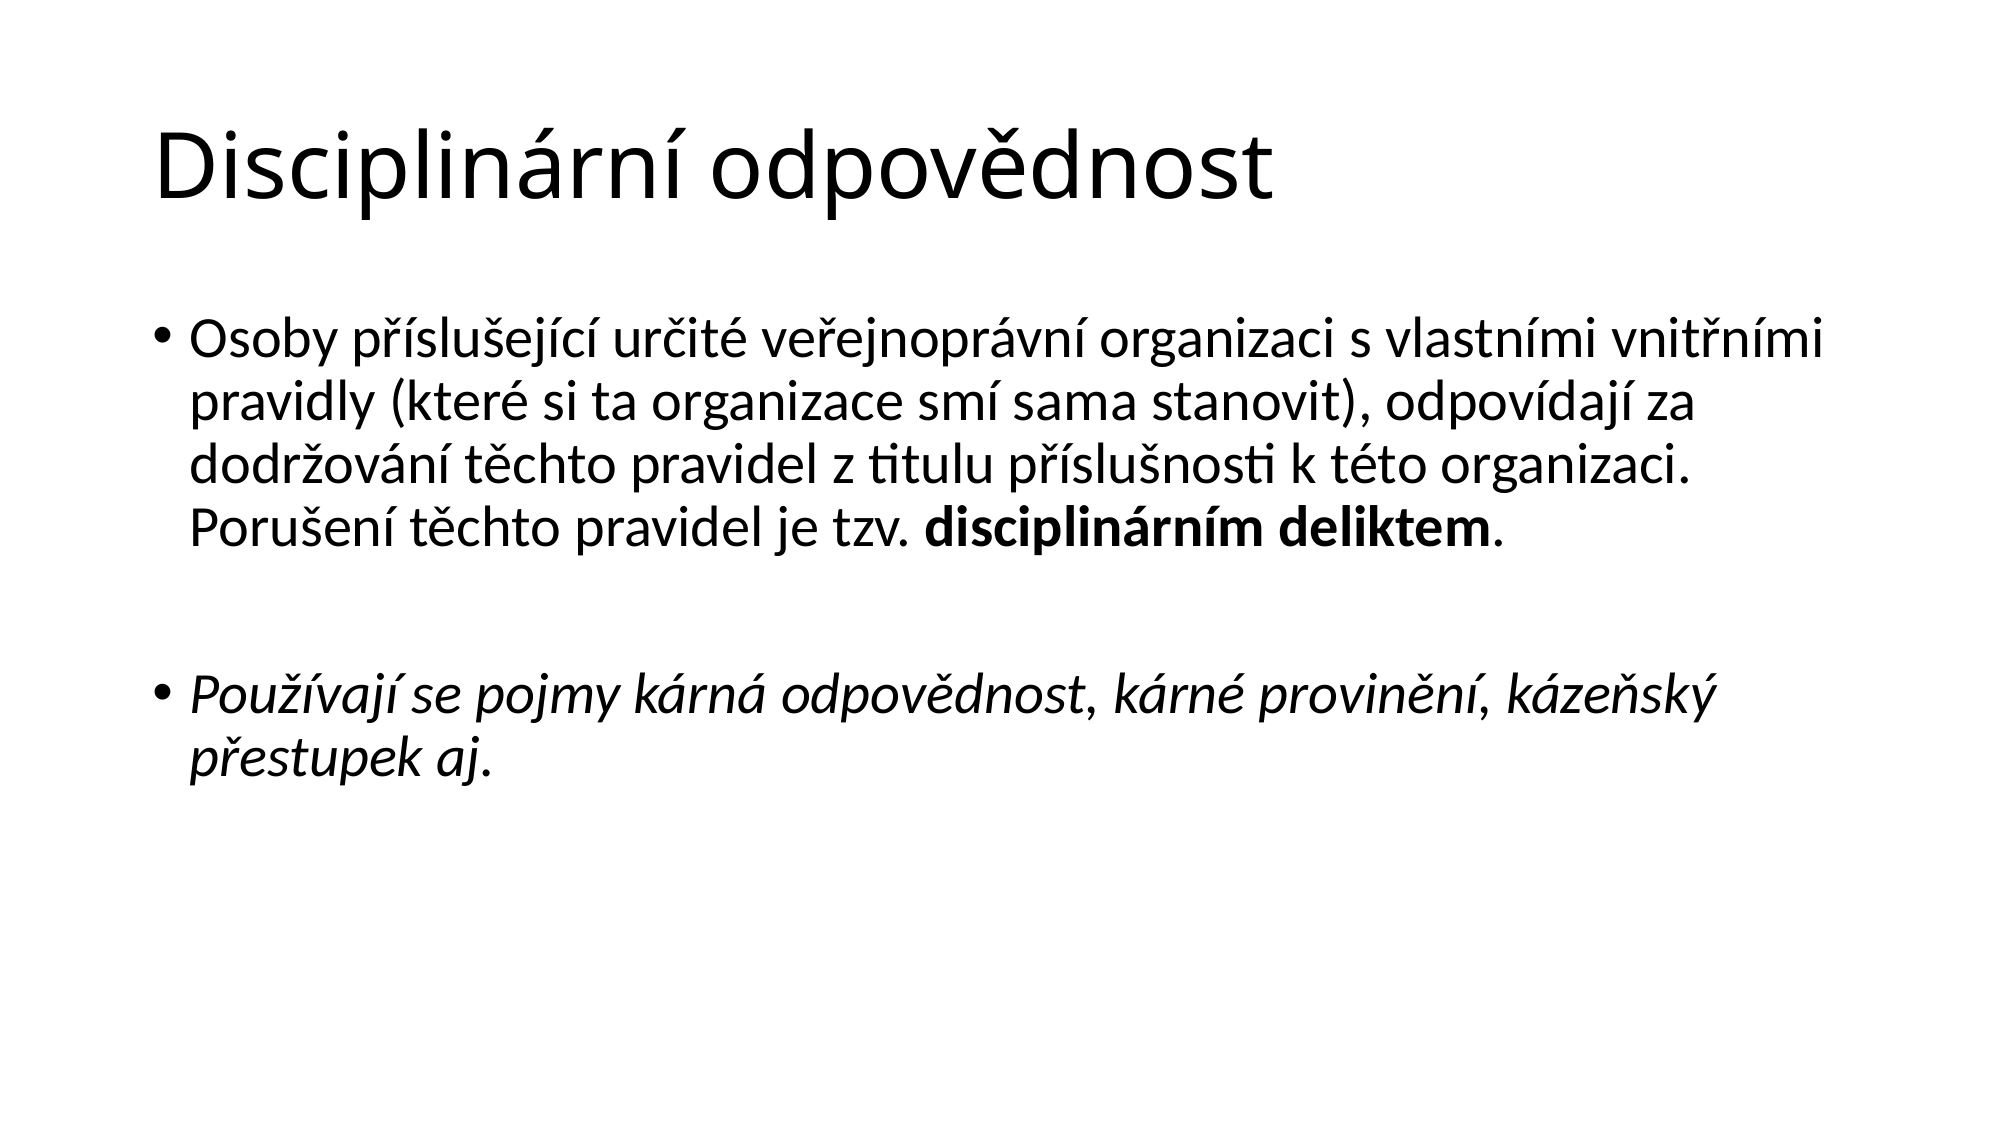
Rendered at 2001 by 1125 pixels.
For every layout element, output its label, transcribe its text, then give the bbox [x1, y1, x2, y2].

title Disciplinární odpovědnost [137, 59, 1863, 278]
list Osoby příslušející určité veřejnoprávní organizaci s vlastními vnitřními pravidly (které si ta organizace smí sama stanovit), odpovídají za dodržování těchto pravidel z titulu příslušnosti k této organizaci. Porušení těchto pravidel je tzv. disciplinárním deliktem. Používají se pojmy kárná odpovědnost, kárné provinění, kázeňský přestupek aj. [137, 299, 1863, 1014]
